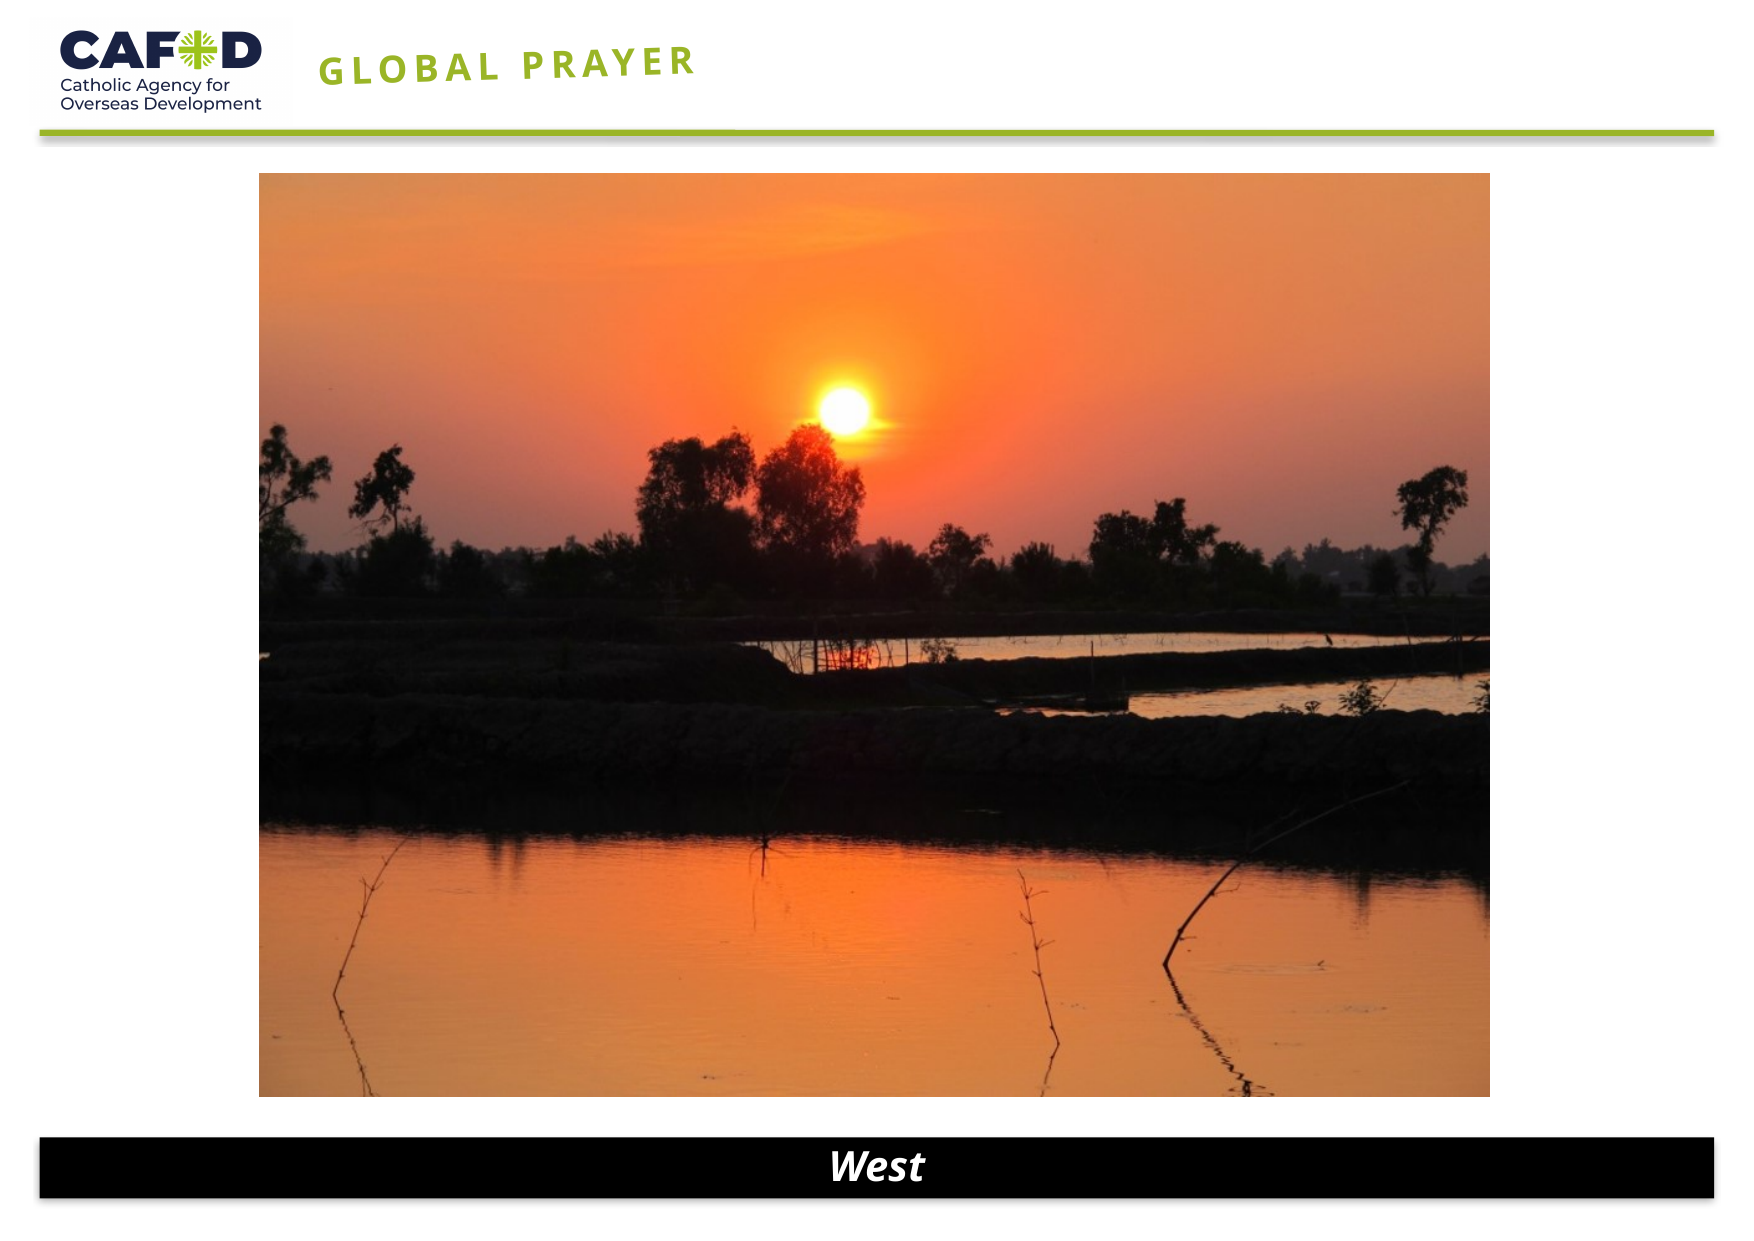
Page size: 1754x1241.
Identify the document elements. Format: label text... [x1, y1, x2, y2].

picture [29, 17, 293, 126]
text_box West [76, 1132, 1677, 1198]
picture [258, 173, 1491, 1097]
text_box [39, 1137, 1715, 1199]
